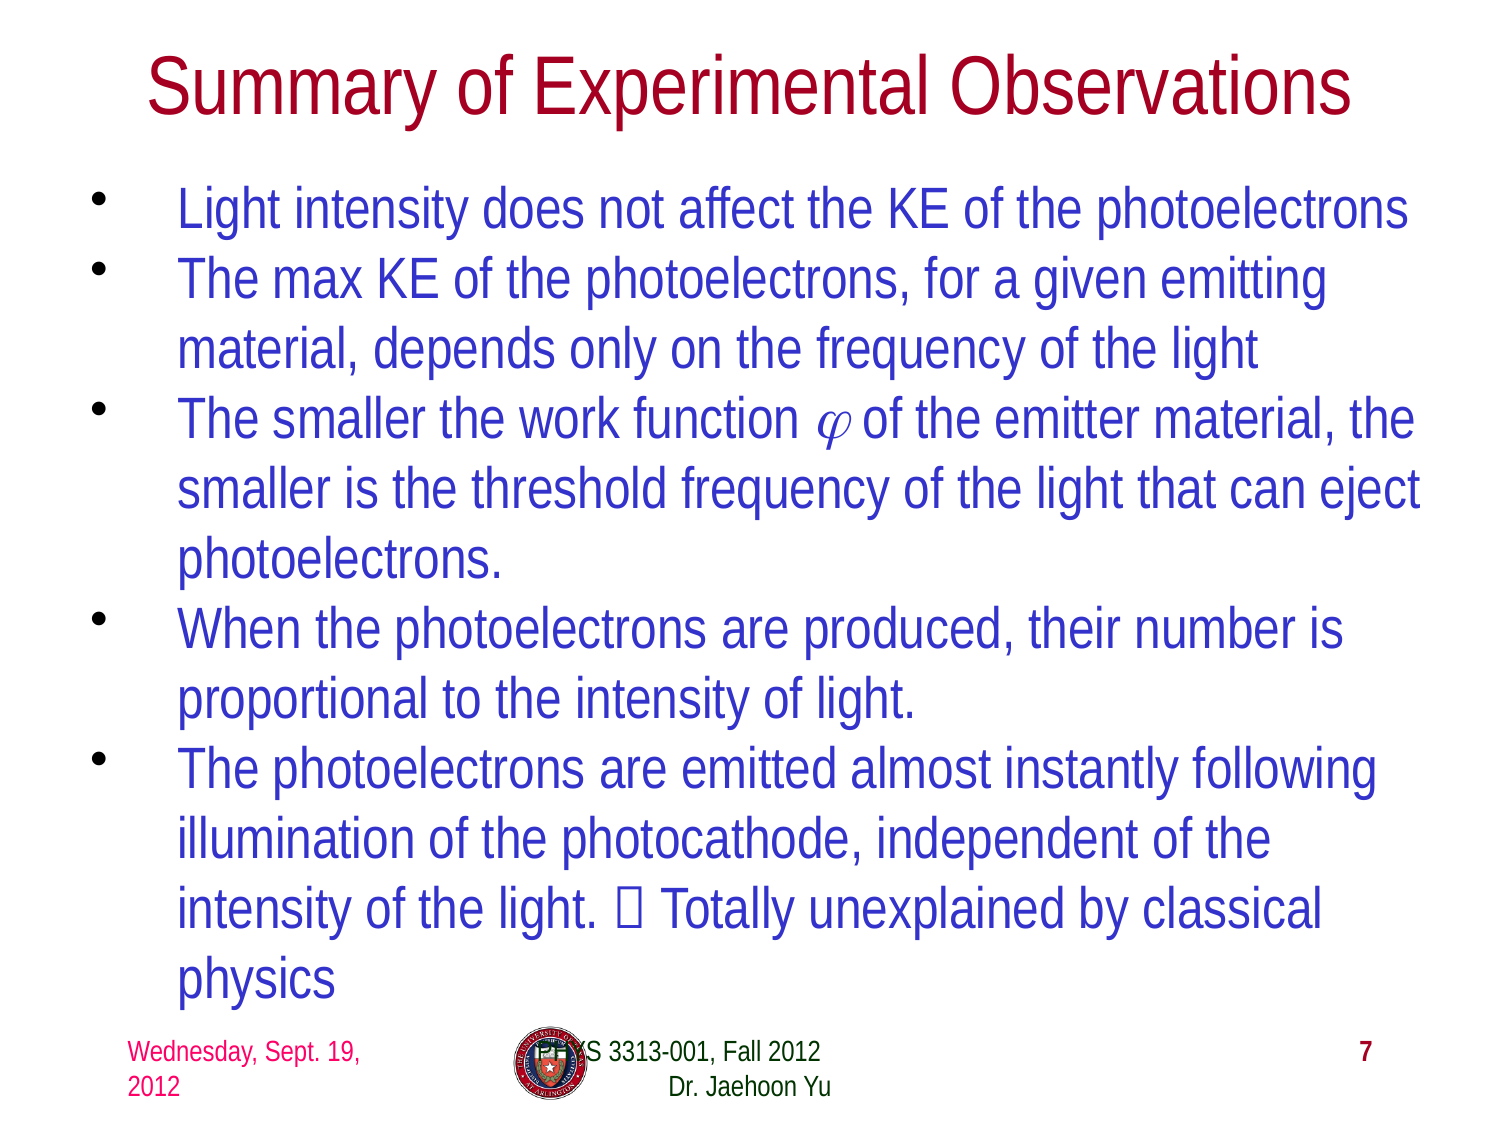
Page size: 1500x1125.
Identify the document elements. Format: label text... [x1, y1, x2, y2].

title Summary of Experimental Observations [74, 24, 1426, 138]
slide_number 7 [1074, 1024, 1388, 1101]
footer PHYS 3313-001, Fall 2012 Dr. Jaehoon Yu [512, 1024, 988, 1101]
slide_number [112, 1024, 426, 1101]
list Light intensity does not affect the KE of the photoelectrons The max KE of the photoelectrons, for a given emitting material, depends only on the frequency of the light The smaller the work function φ of the emitter material, the smaller is the threshold frequency of the light that can eject photoelectrons. When the photoelectrons are produced, their number is proportional to the intensity of light. The photoelectrons are emitted almost instantly following illumination of the photocathode, independent of the intensity of the light.  Totally unexplained by classical physics [74, 162, 1451, 1063]
